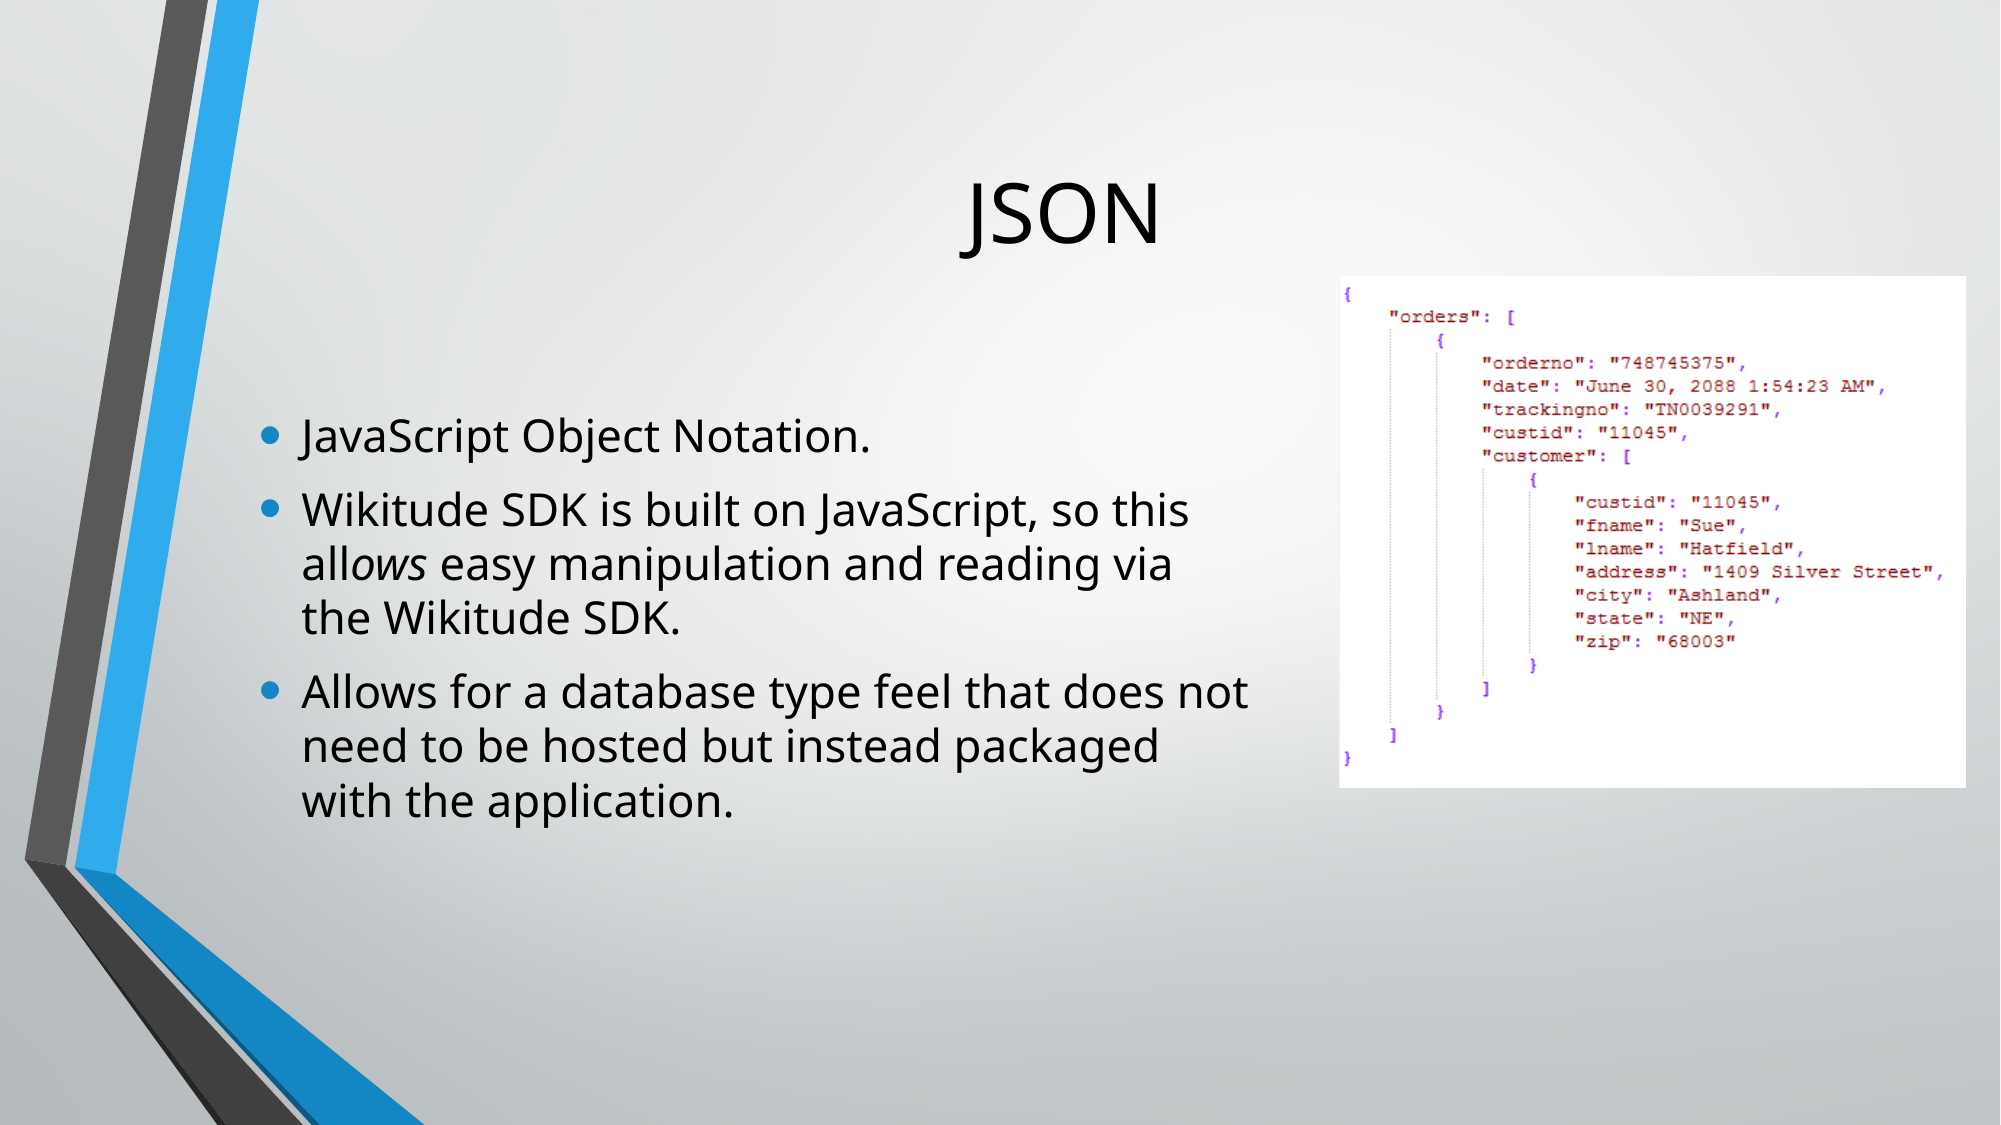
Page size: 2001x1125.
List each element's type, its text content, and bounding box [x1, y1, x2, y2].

picture [1338, 276, 1966, 789]
list JavaScript Object Notation. Wikitude SDK is built on JavaScript, so this allows easy manipulation and reading via the Wikitude SDK. Allows for a database type feel that does not need to be hosted but instead packaged with the application. [243, 399, 1267, 837]
title JSON [243, 66, 1887, 354]
